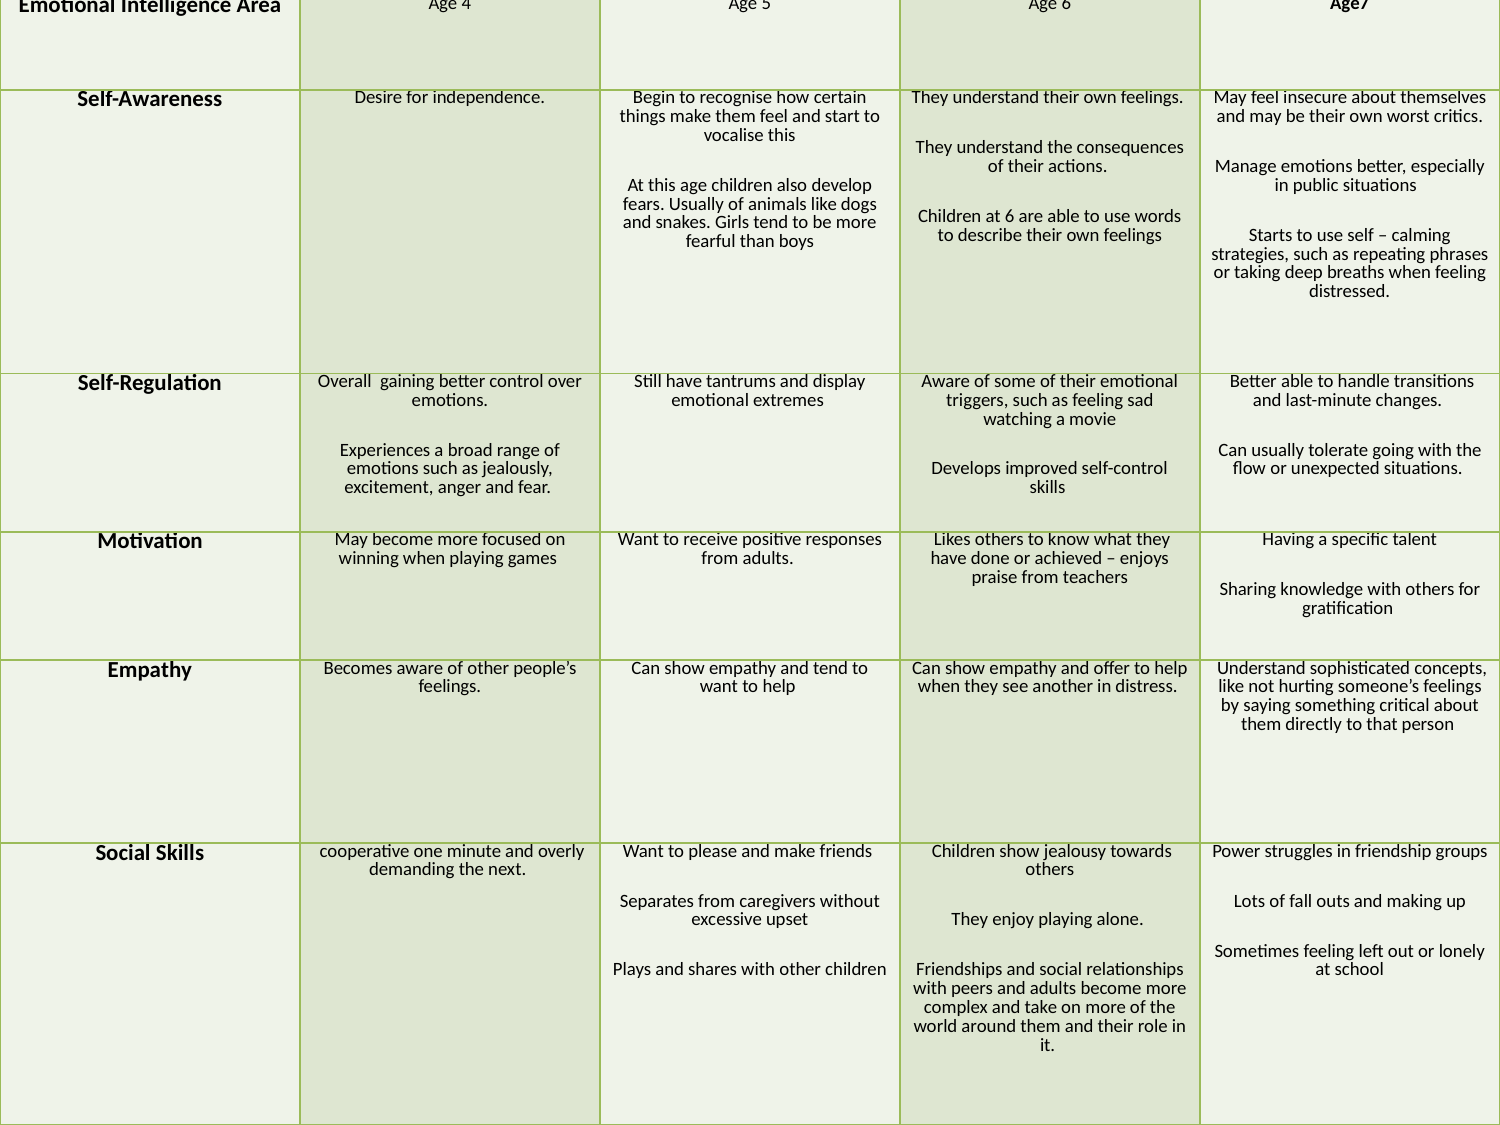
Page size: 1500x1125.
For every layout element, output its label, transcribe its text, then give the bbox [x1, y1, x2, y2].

table_cell They understand their own feelings. They understand the consequences of their actions. Children at 6 are able to use words to describe their own feelings [901, 91, 1199, 373]
table_cell Better able to handle transitions and last-minute changes. Can usually tolerate going with the flow or unexpected situations. [1201, 374, 1499, 531]
table_cell Self-Regulation [1, 374, 299, 531]
table_cell Children show jealousy towards others They enjoy playing alone. Friendships and social relationships with peers and adults become more complex and take on more of the world around them and their role in it. [901, 844, 1199, 1124]
table_header Age 6 [901, 0, 1199, 89]
table_cell May feel insecure about themselves and may be their own worst critics. Manage emotions better, especially in public situations Starts to use self – calming strategies, such as repeating phrases or taking deep breaths when feeling distressed. [1201, 91, 1499, 373]
table_cell Can show empathy and tend to want to help [601, 661, 899, 842]
table_cell Understand sophisticated concepts, like not hurting someone’s feelings by saying something critical about them directly to that person [1201, 661, 1499, 842]
table_header Age 5 [601, 0, 899, 89]
table_cell Can show empathy and offer to help when they see another in distress. [901, 661, 1199, 842]
table_cell Having a specific talent Sharing knowledge with others for gratification [1201, 533, 1499, 659]
table_cell Empathy [1, 661, 299, 842]
table_header Age7 [1201, 0, 1499, 89]
table_header Emotional Intelligence Area [1, 0, 299, 89]
table_cell Aware of some of their emotional triggers, such as feeling sad watching a movie Develops improved self-control skills [901, 374, 1199, 531]
table_cell Power struggles in friendship groups Lots of fall outs and making up Sometimes feeling left out or lonely at school [1201, 844, 1499, 1124]
table_cell Begin to recognise how certain things make them feel and start to vocalise this At this age children also develop fears. Usually of animals like dogs and snakes. Girls tend to be more fearful than boys [601, 91, 899, 373]
table_cell Want to receive positive responses from adults. [601, 533, 899, 659]
table_cell Want to please and make friends Separates from caregivers without excessive upset Plays and shares with other children [601, 844, 899, 1124]
table_header Age 4 [301, 0, 599, 89]
table_cell Becomes aware of other people’s feelings. [301, 661, 599, 842]
table_cell Still have tantrums and display emotional extremes [601, 374, 899, 531]
table_cell Motivation [1, 533, 299, 659]
table_cell Self-Awareness [1, 91, 299, 373]
table_cell cooperative one minute and overly demanding the next. [301, 844, 599, 1124]
table_cell Overall gaining better control over emotions. Experiences a broad range of emotions such as jealously, excitement, anger and fear. [301, 374, 599, 531]
table_cell Desire for independence. [301, 91, 599, 373]
table_cell Social Skills [1, 844, 299, 1124]
table_cell Likes others to know what they have done or achieved – enjoys praise from teachers [901, 533, 1199, 659]
table_cell May become more focused on winning when playing games [301, 533, 599, 659]
